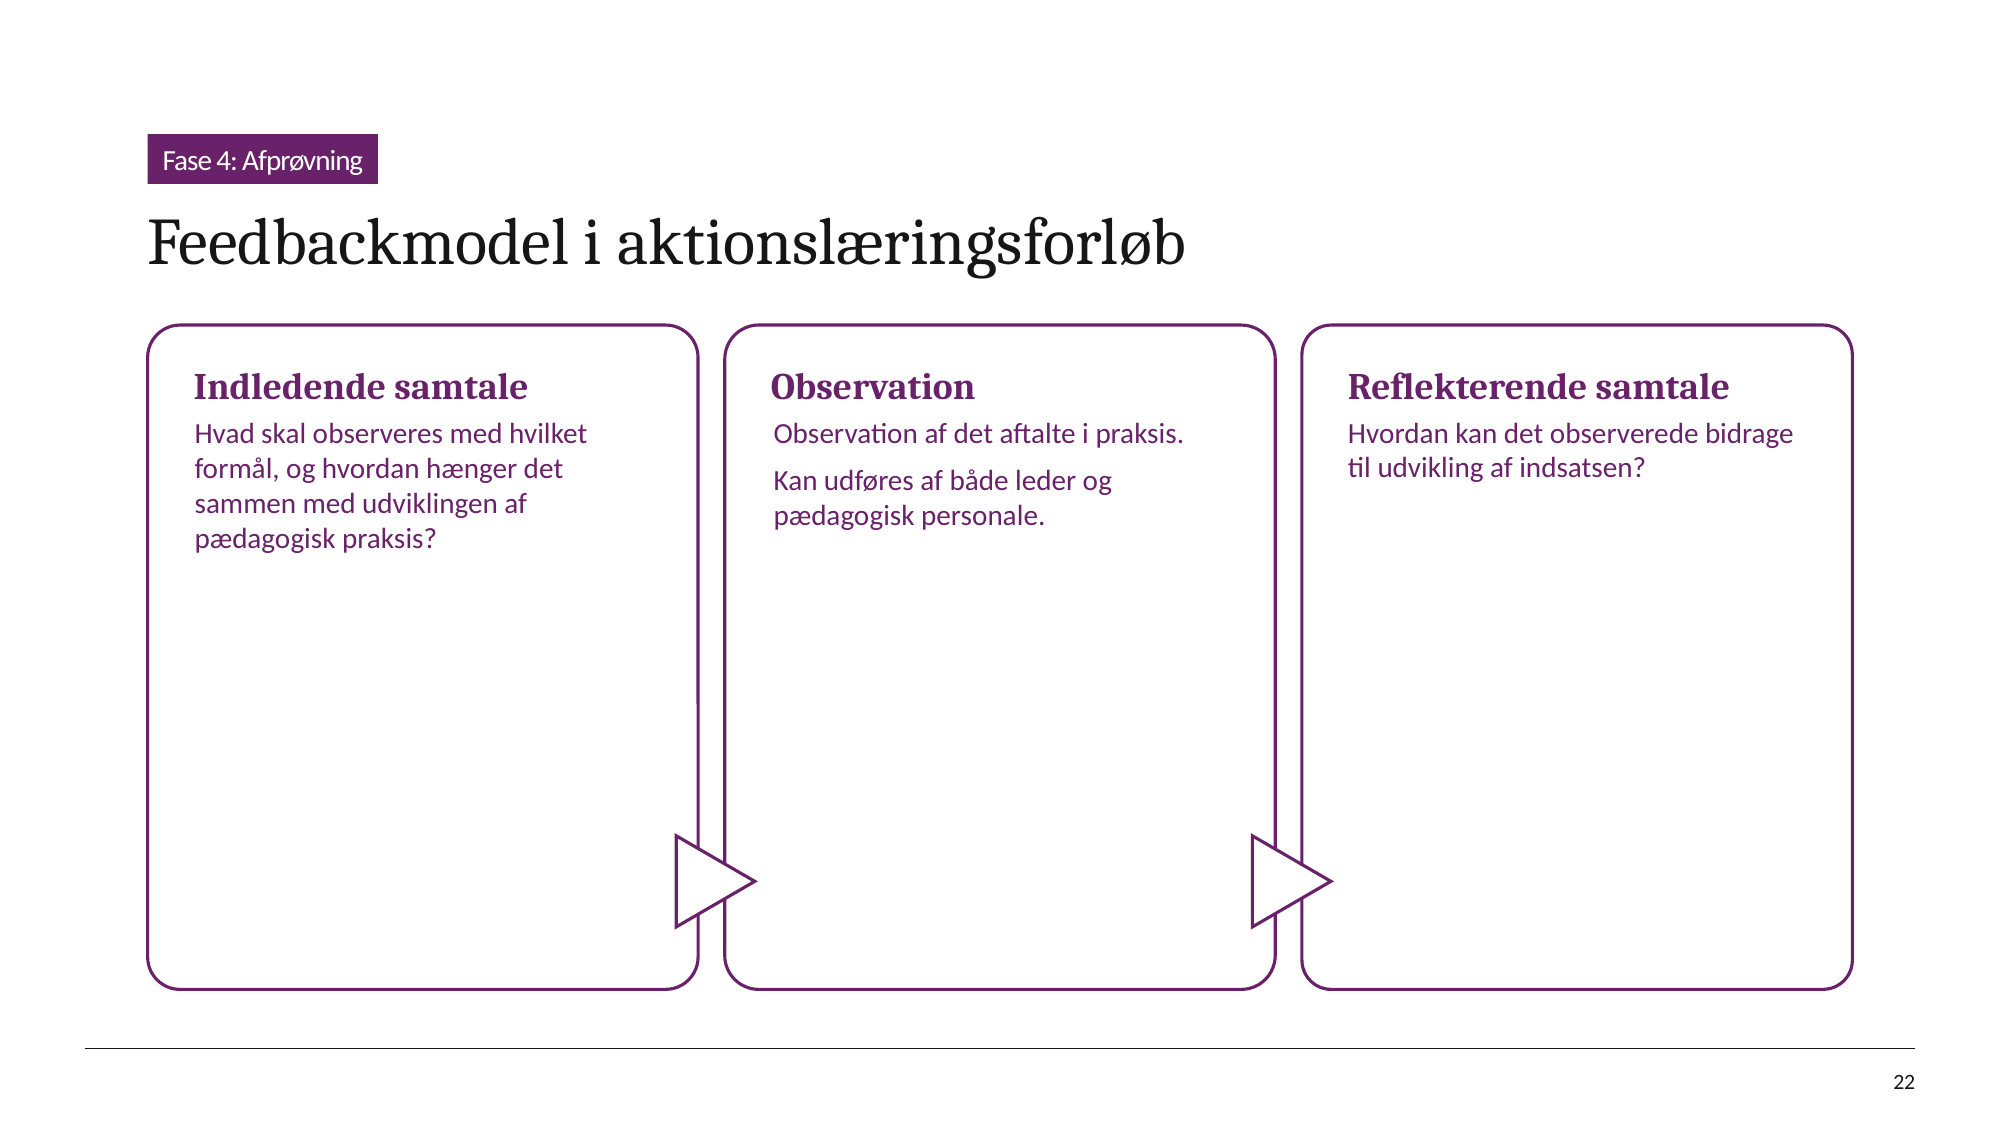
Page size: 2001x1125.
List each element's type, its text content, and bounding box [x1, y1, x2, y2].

slide_number 22 [1465, 1051, 1916, 1112]
